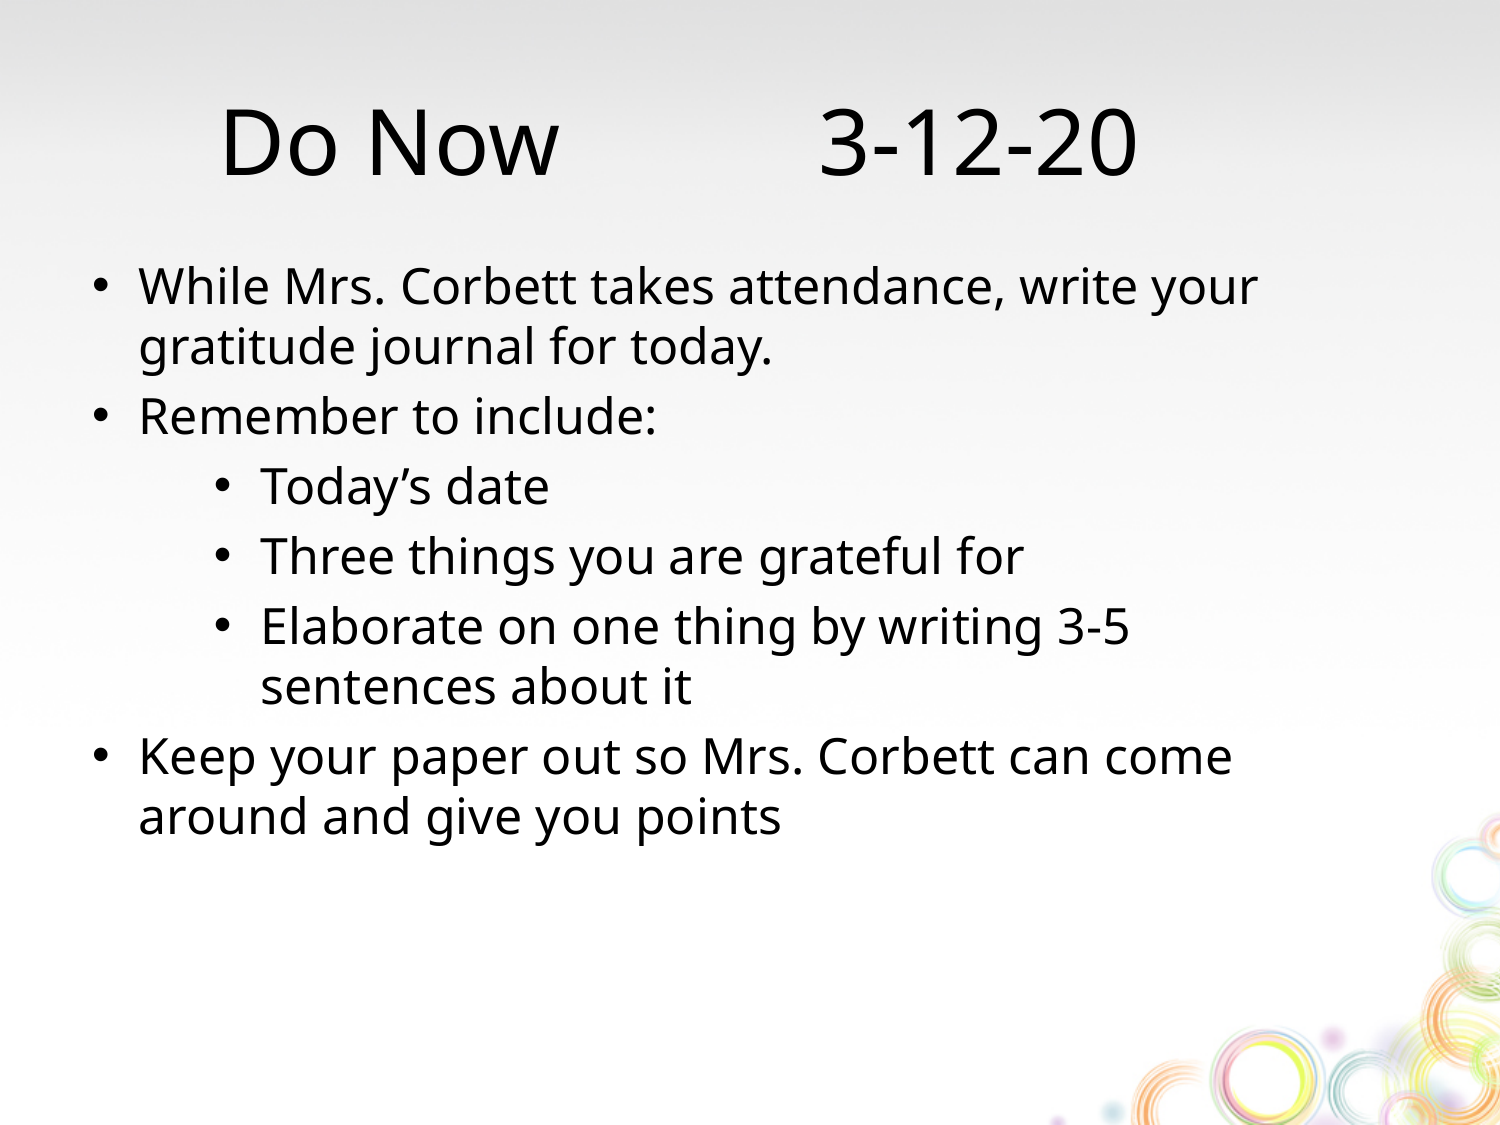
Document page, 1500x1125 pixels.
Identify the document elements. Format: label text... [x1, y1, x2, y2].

text_box While Mrs. Corbett takes attendance, write your gratitude journal for today. Remember to include: Today’s date Three things you are grateful for Elaborate on one thing by writing 3-5 sentences about it Keep your paper out so Mrs. Corbett can come around and give you points [77, 246, 1376, 988]
text_box Do Now 3-12-20 [77, 76, 1282, 217]
picture [0, 0, 1500, 1125]
